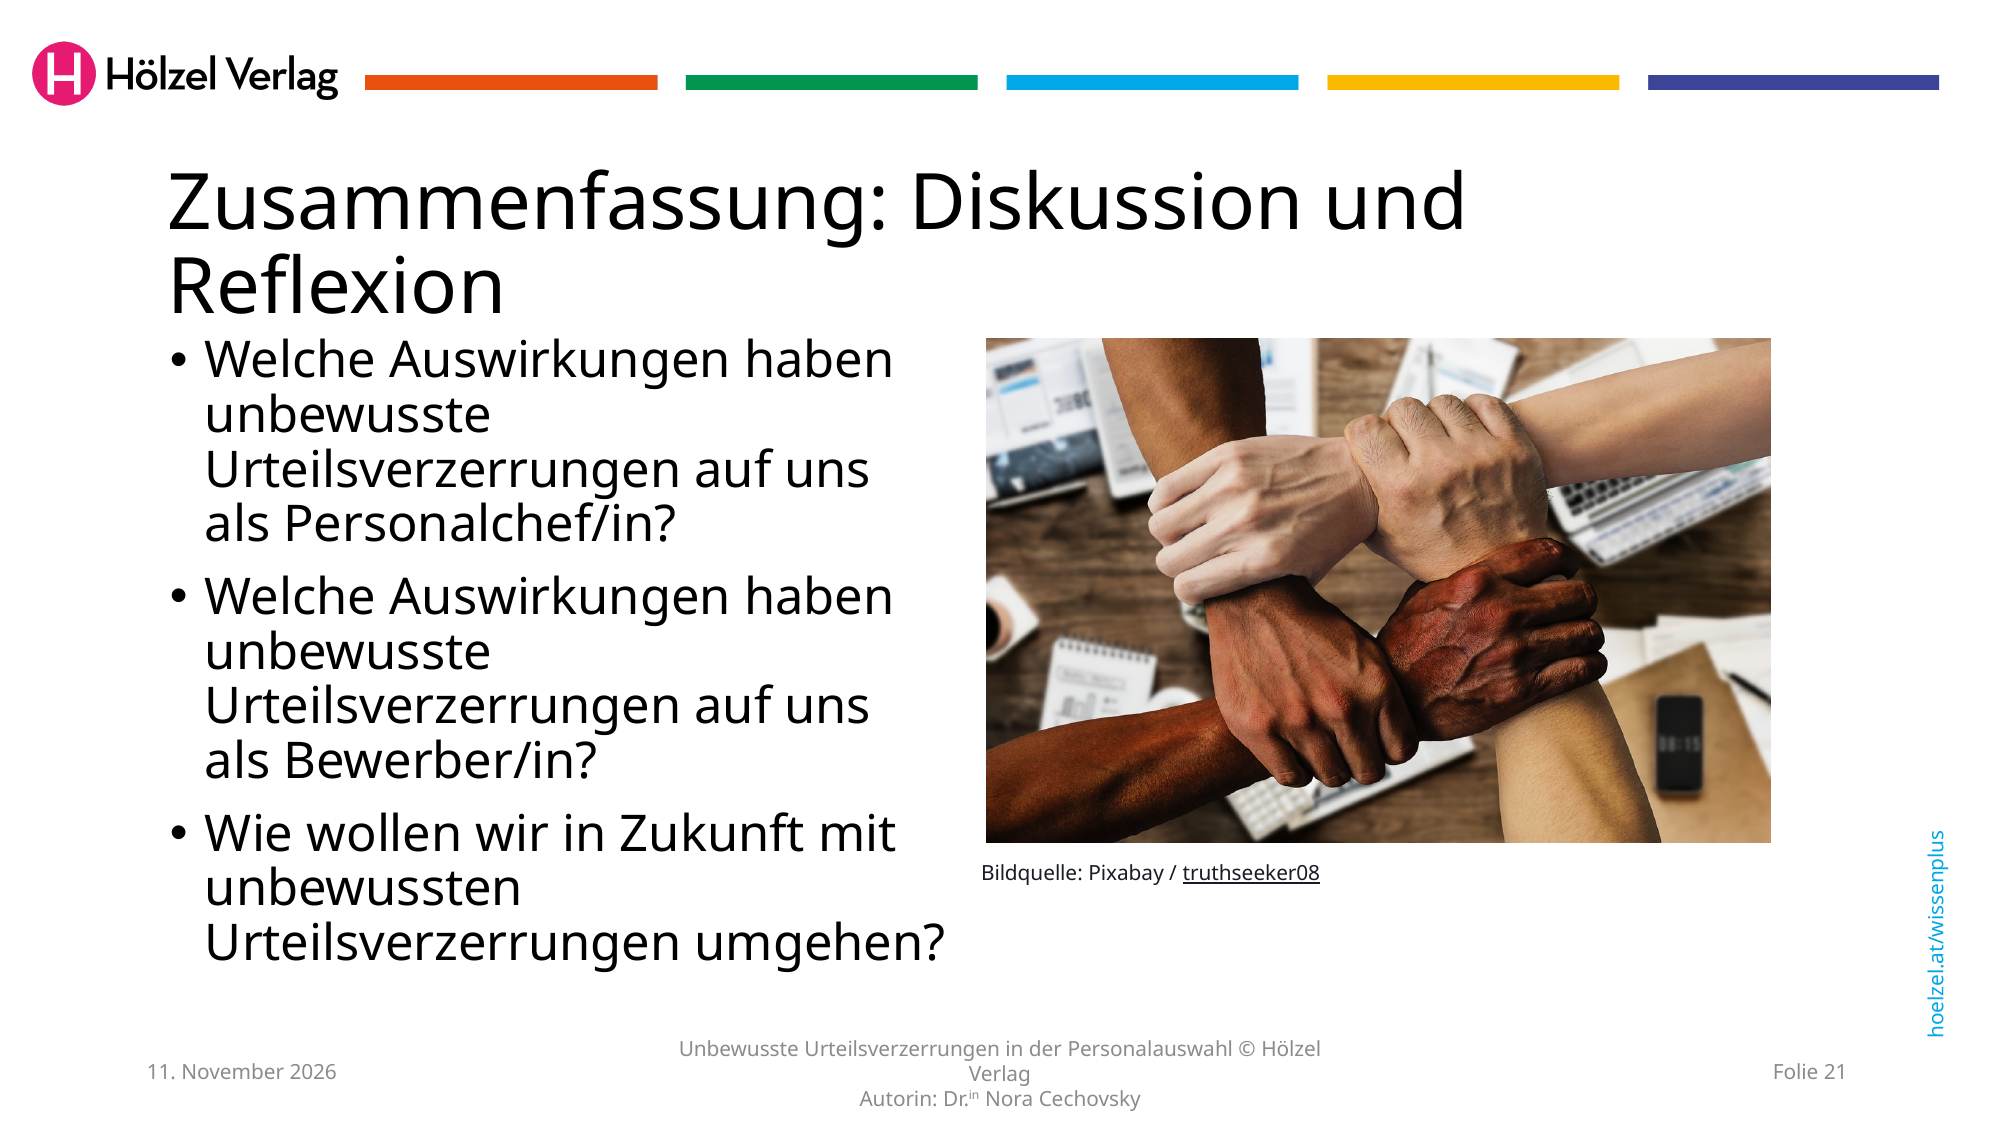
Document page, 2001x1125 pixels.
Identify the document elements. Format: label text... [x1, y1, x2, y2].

slide_number 17. Oktober 2023 [131, 1042, 582, 1103]
footer Unbewusste Urteilsverzerrungen in der Personalauswahl © Hölzel Verlag Autorin: Dr.in Nora Cechovsky [662, 1042, 1338, 1103]
picture [18, 34, 352, 113]
title Zusammenfassung: Diskussion und Reflexion [153, 154, 1828, 339]
list Welche Auswirkungen haben unbewusste Urteilsverzerrungen auf uns als Personalchef/in? Welche Auswirkungen haben unbewusste Urteilsverzerrungen auf uns als Bewerber/in? Wie wollen wir in Zukunft mit unbewussten Urteilsverzerrungen umgehen? [154, 326, 965, 1014]
slide_number Folie 21 [1412, 1042, 1863, 1103]
picture [986, 338, 1771, 843]
text_box Bildquelle: Pixabay / truthseeker08 [966, 852, 1967, 896]
picture [1299, 75, 1940, 90]
picture [365, 75, 1006, 90]
